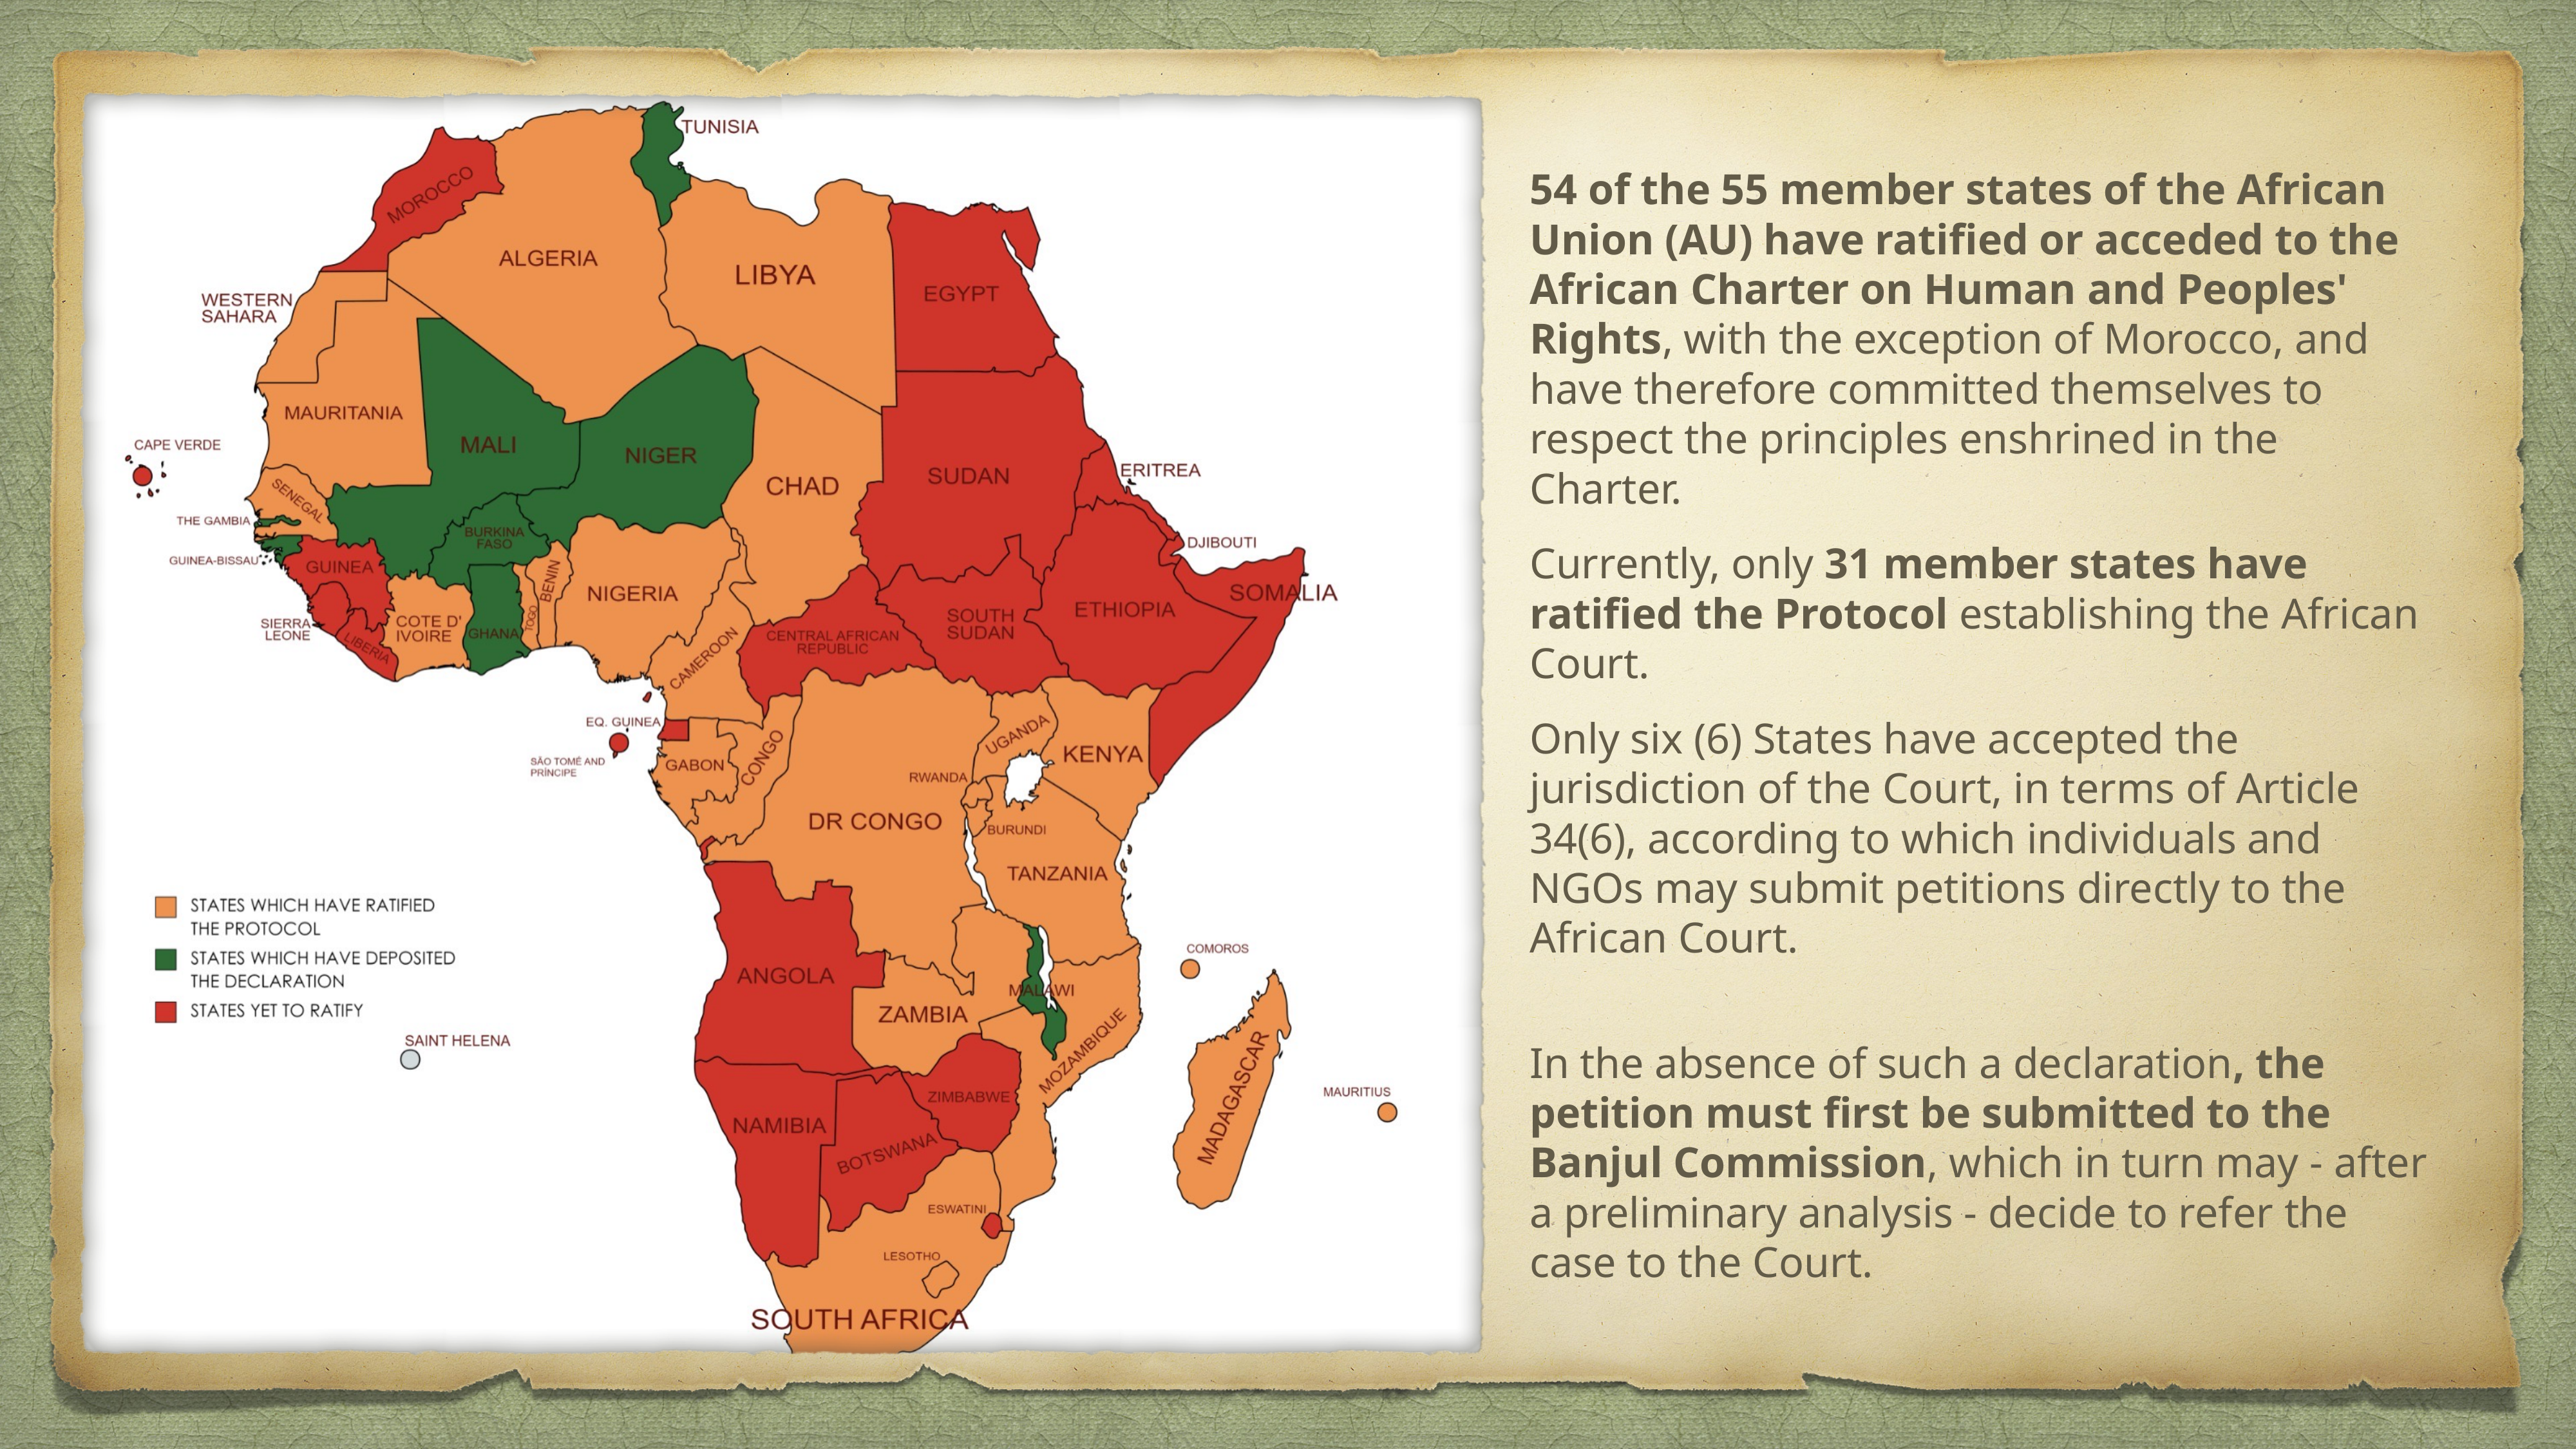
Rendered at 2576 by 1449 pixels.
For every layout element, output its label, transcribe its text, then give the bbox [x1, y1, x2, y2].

list 54 of the 55 member states of the African Union (AU) have ratified or acceded to the African Charter on Human and Peoples' Rights, with the exception of Morocco, and have therefore committed themselves to respect the principles enshrined in the Charter. Currently, only 31 member states have ratified the Protocol establishing the African Court. Only six (6) States have accepted the jurisdiction of the Court, in terms of Article 34(6), according to which individuals and NGOs may submit petitions directly to the African Court. In the absence of such a declaration, the petition must first be submitted to the Banjul Commission, which in turn may - after a preliminary analysis - decide to refer the case to the Court. [1524, 122, 2434, 1327]
picture [0, 0, 2576, 1449]
